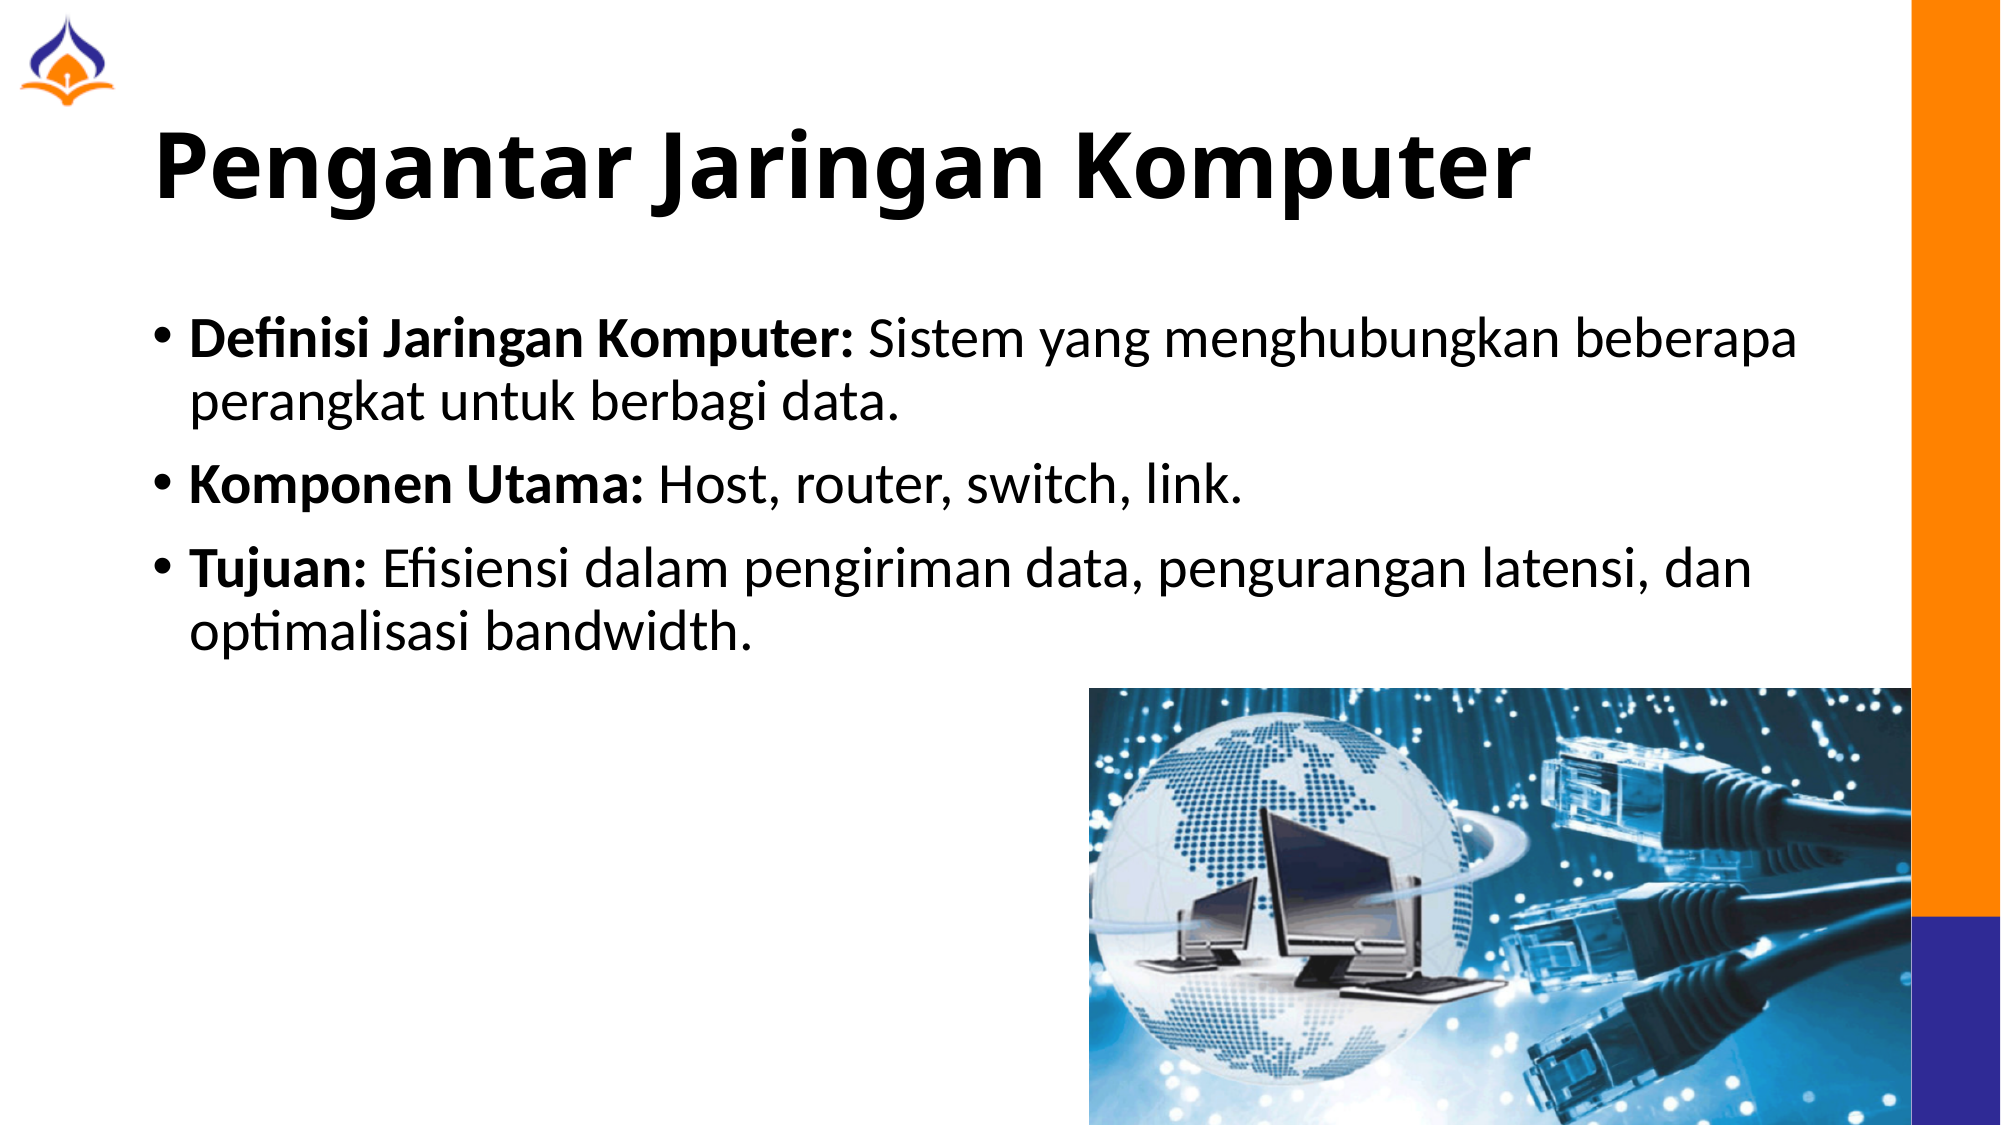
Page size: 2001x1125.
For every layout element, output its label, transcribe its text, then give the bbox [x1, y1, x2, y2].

picture [0, 0, 2001, 1125]
list Definisi Jaringan Komputer: Sistem yang menghubungkan beberapa perangkat untuk berbagi data. Komponen Utama: Host, router, switch, link. Tujuan: Efisiensi dalam pengiriman data, pengurangan latensi, dan optimalisasi bandwidth. [137, 299, 1863, 1014]
title Pengantar Jaringan Komputer [137, 59, 1863, 278]
